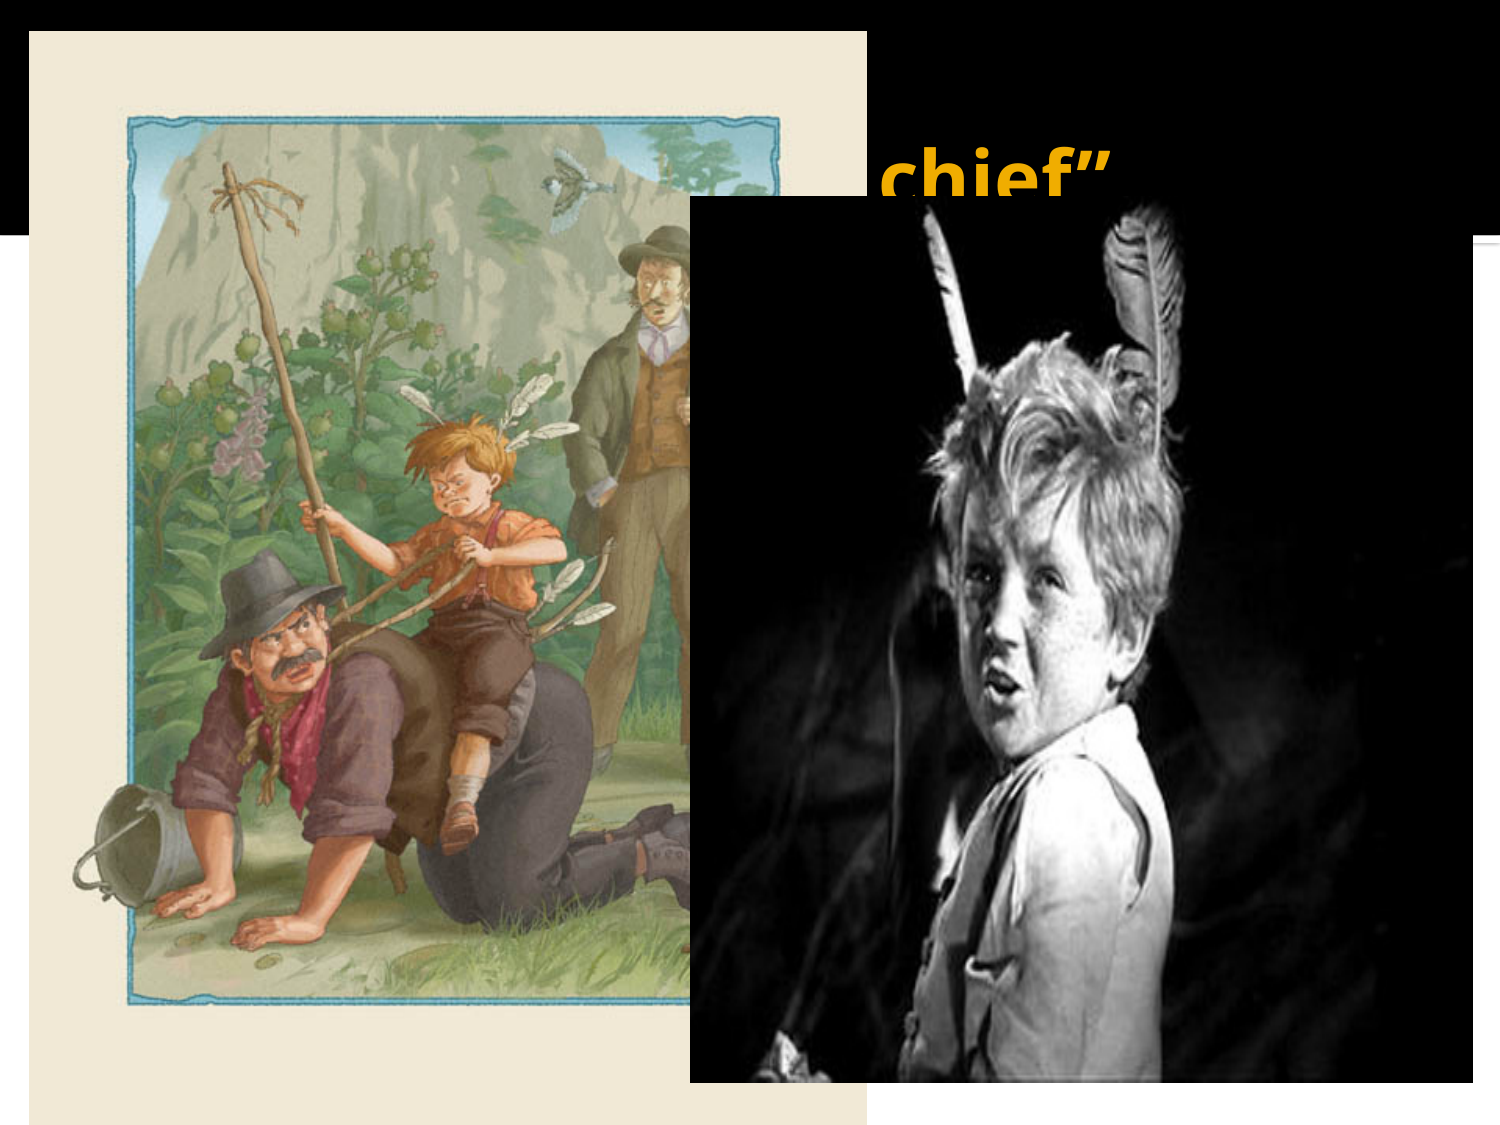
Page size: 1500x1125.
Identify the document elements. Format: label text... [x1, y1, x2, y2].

picture [0, 31, 1473, 1125]
title O’Henry “The ransom of Red chief” [75, 25, 1425, 194]
